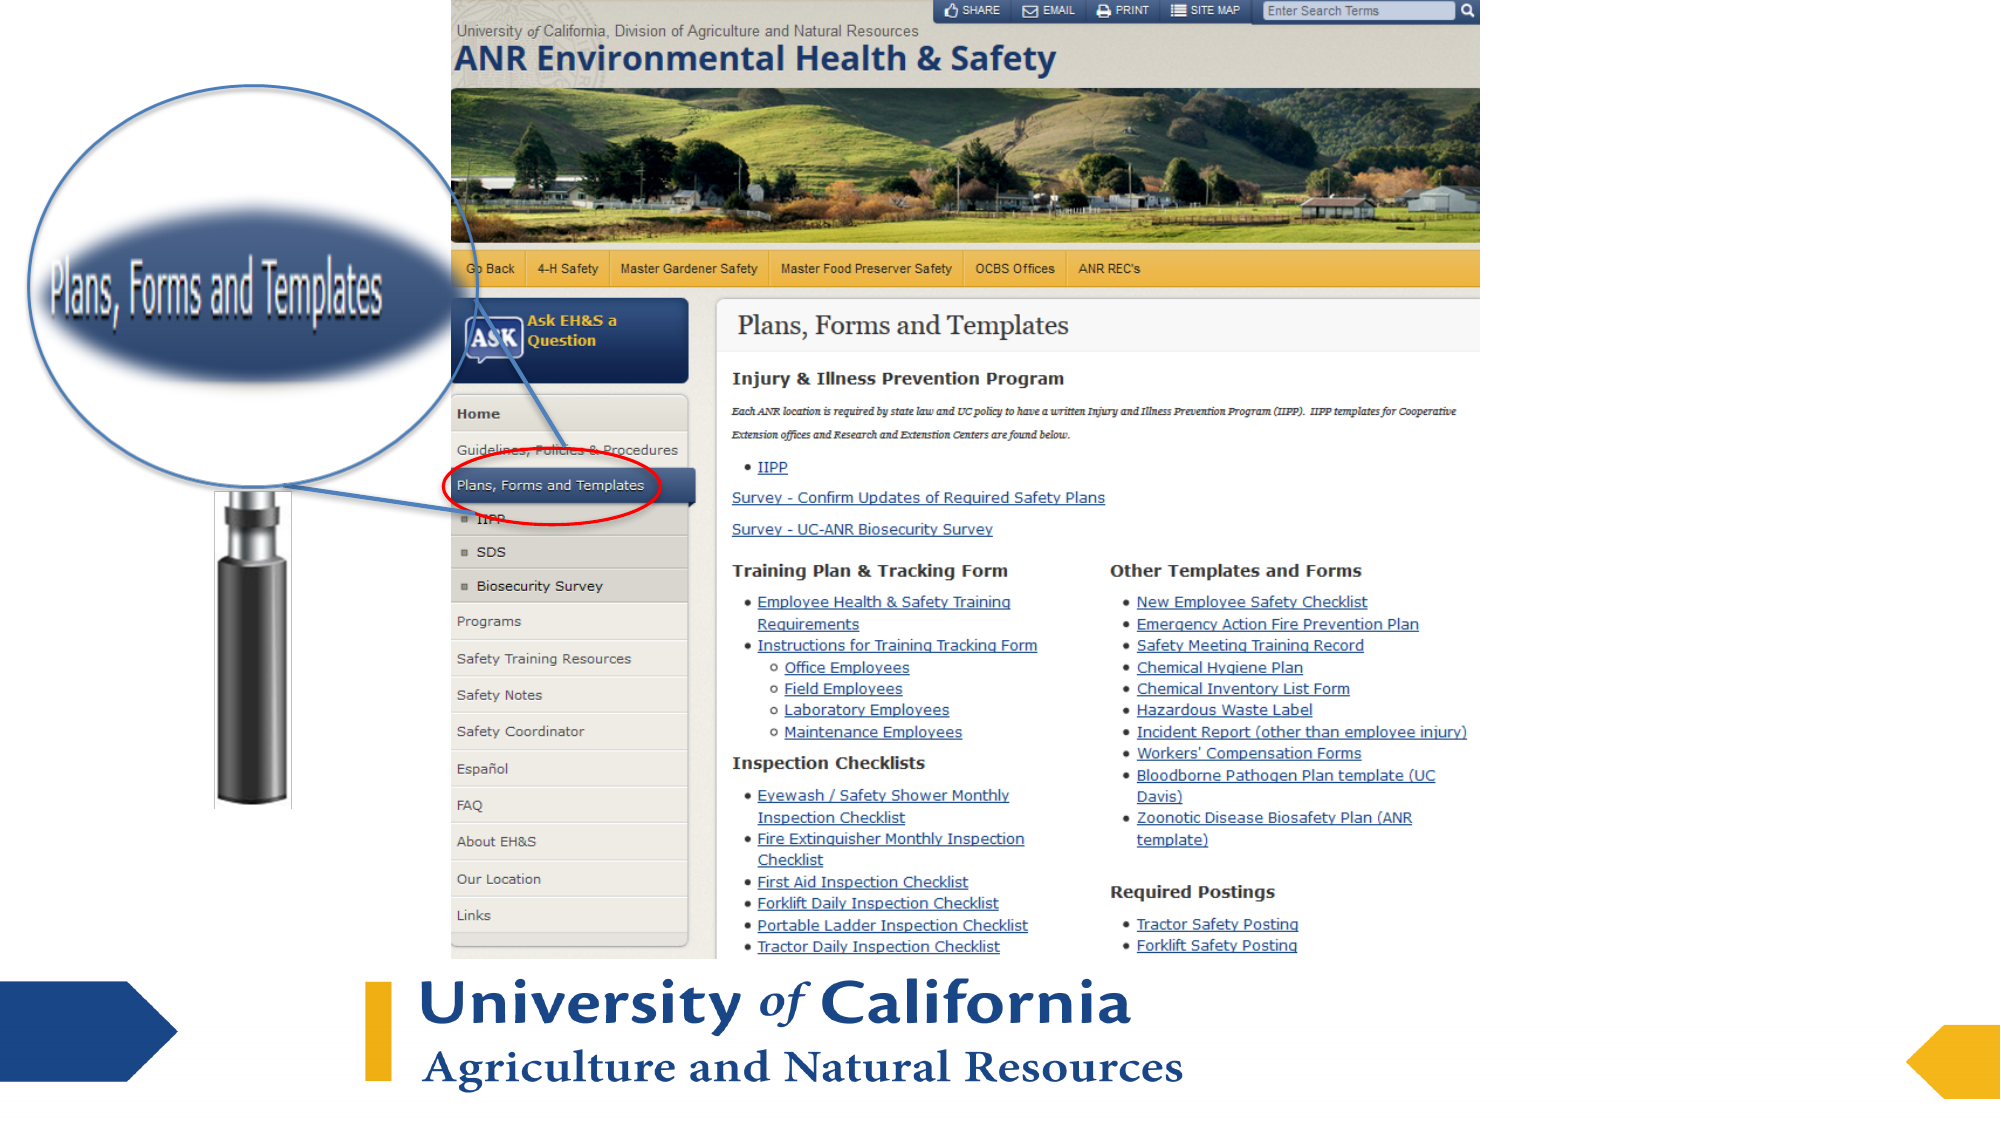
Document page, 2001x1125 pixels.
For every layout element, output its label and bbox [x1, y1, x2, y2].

picture [0, 0, 2000, 1123]
text_box [490, 298, 566, 447]
